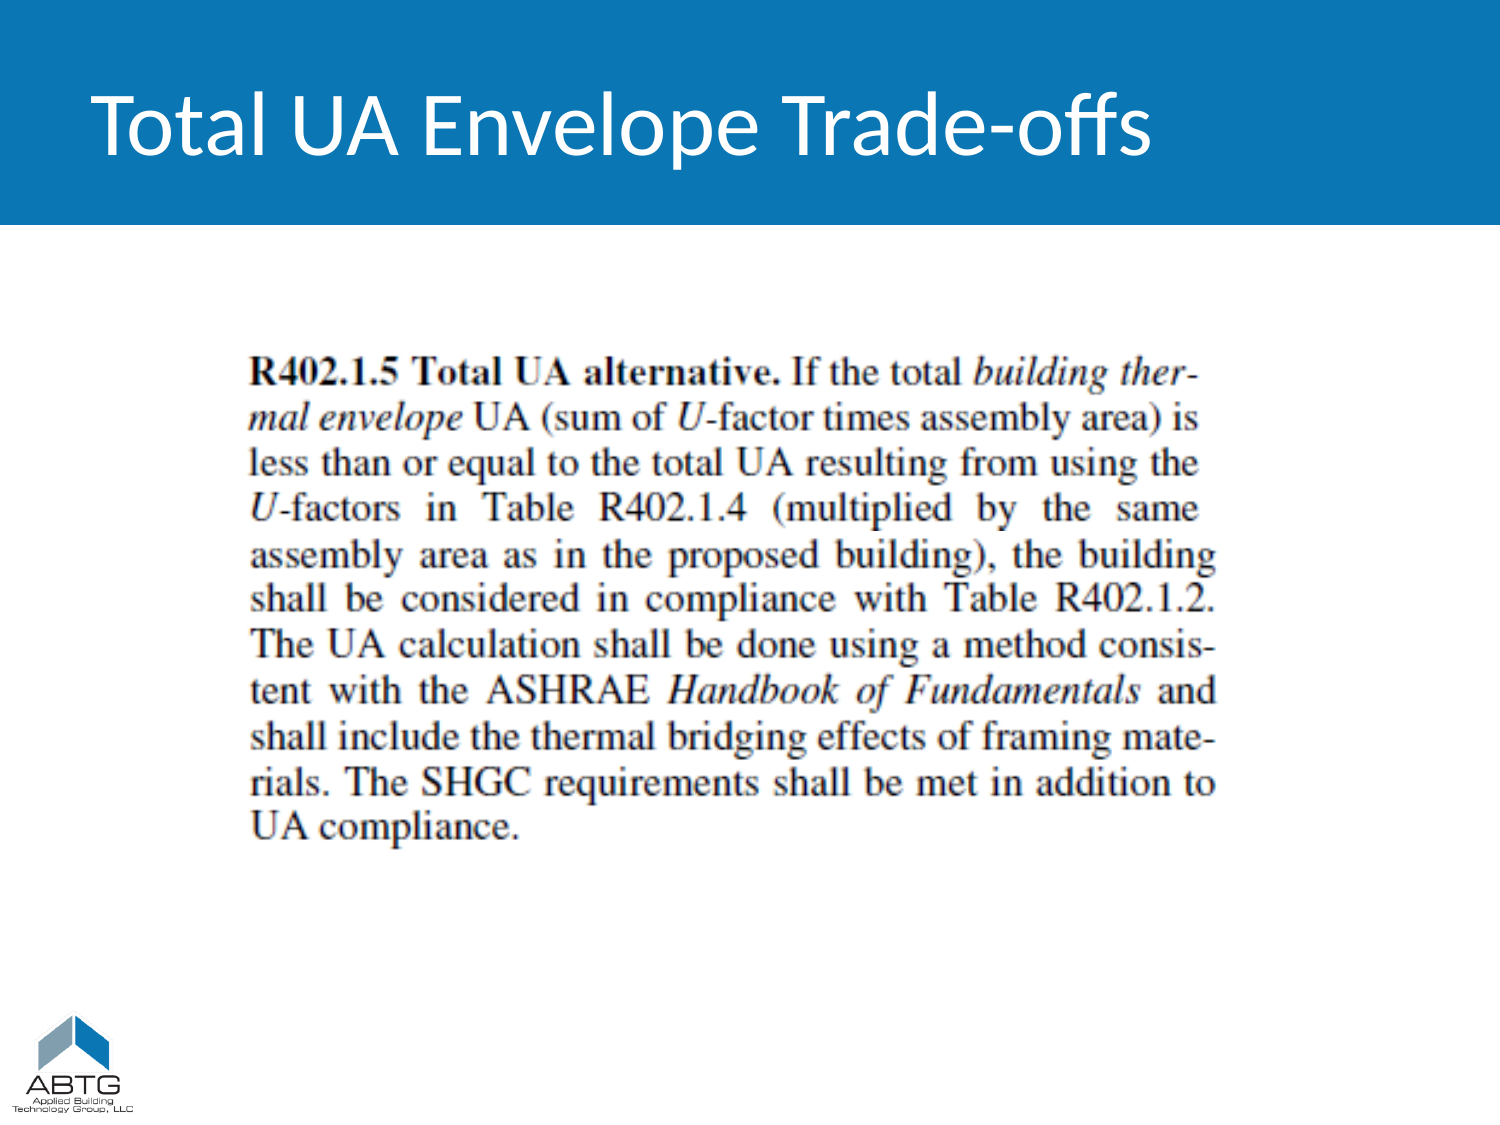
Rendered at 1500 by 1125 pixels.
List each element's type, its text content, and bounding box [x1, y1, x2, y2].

picture [12, 1010, 133, 1113]
title Total UA Envelope Trade-offs [75, 24, 1425, 213]
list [237, 349, 1227, 532]
picture [237, 537, 1228, 857]
